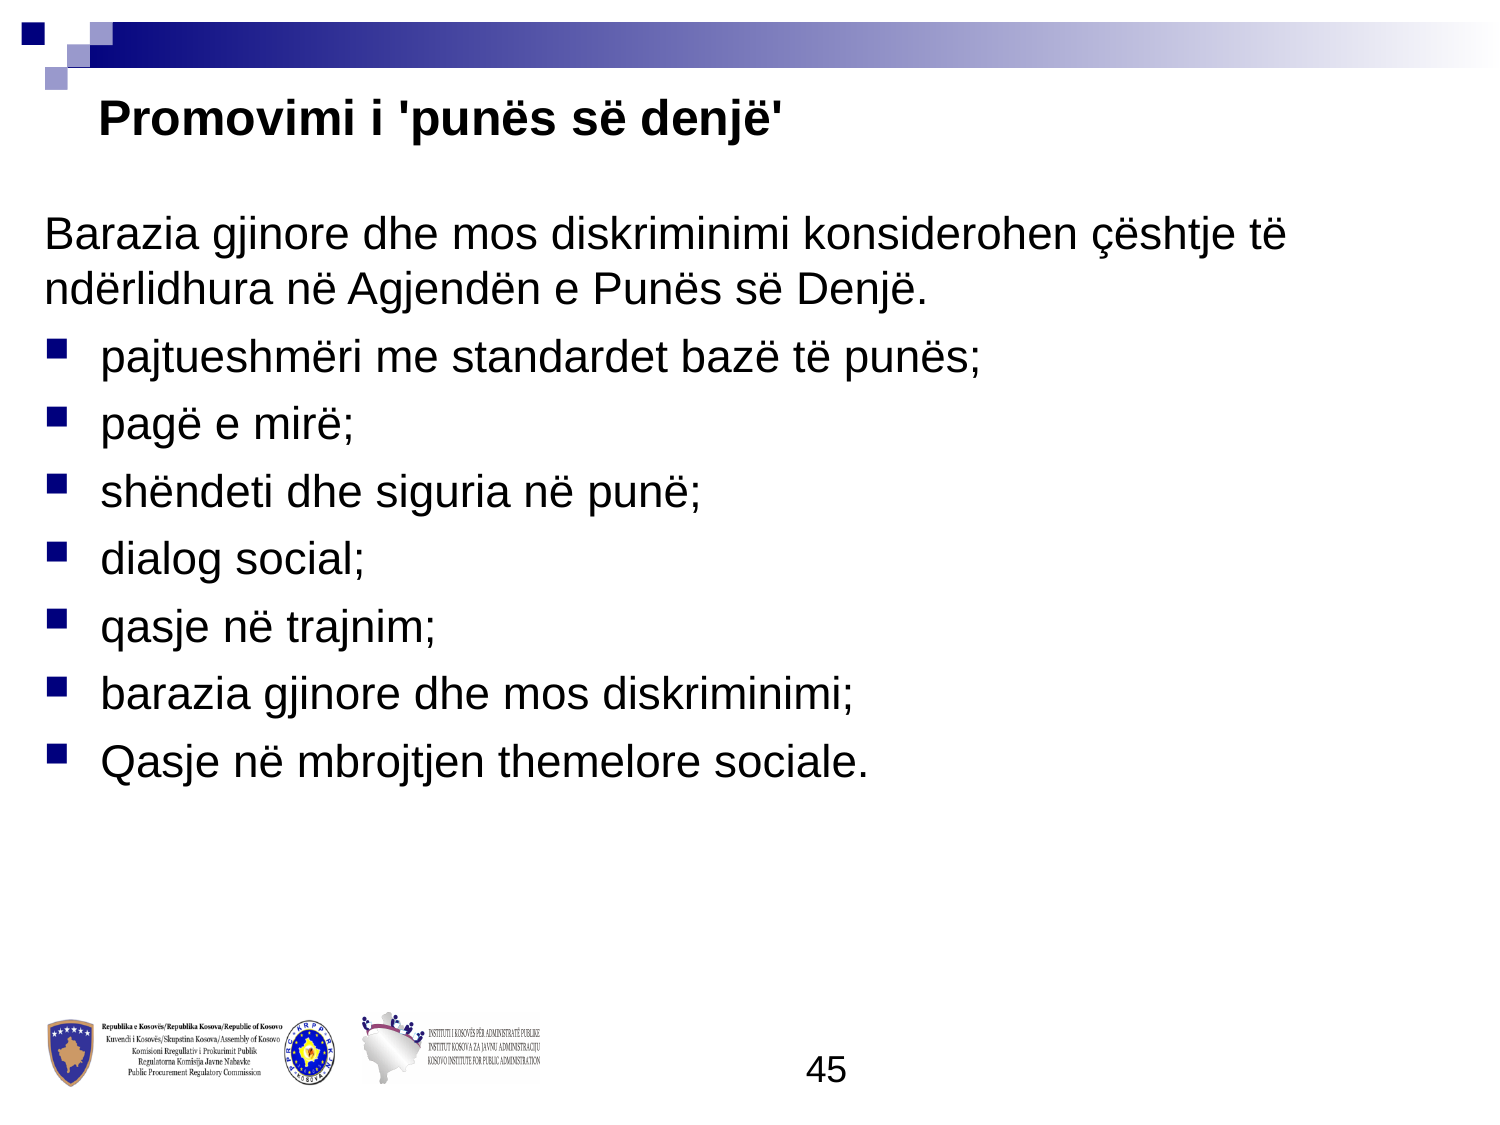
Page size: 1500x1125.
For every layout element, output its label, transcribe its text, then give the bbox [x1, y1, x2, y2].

text_box Promovimi i 'punës së denjë' [83, 78, 799, 153]
picture [37, 1012, 345, 1096]
text_box Barazia gjinore dhe mos diskriminimi konsiderohen çështje të ndërlidhura në Agjendën e Punës së Denjë. pajtueshmëri me standardet bazë të punës; pagë e mirë; shëndeti dhe siguria në punë; dialog social; qasje në trajnim; barazia gjinore dhe mos diskriminimi; Qasje në mbrojtjen themelore sociale. [29, 196, 1471, 794]
picture [362, 1012, 540, 1084]
